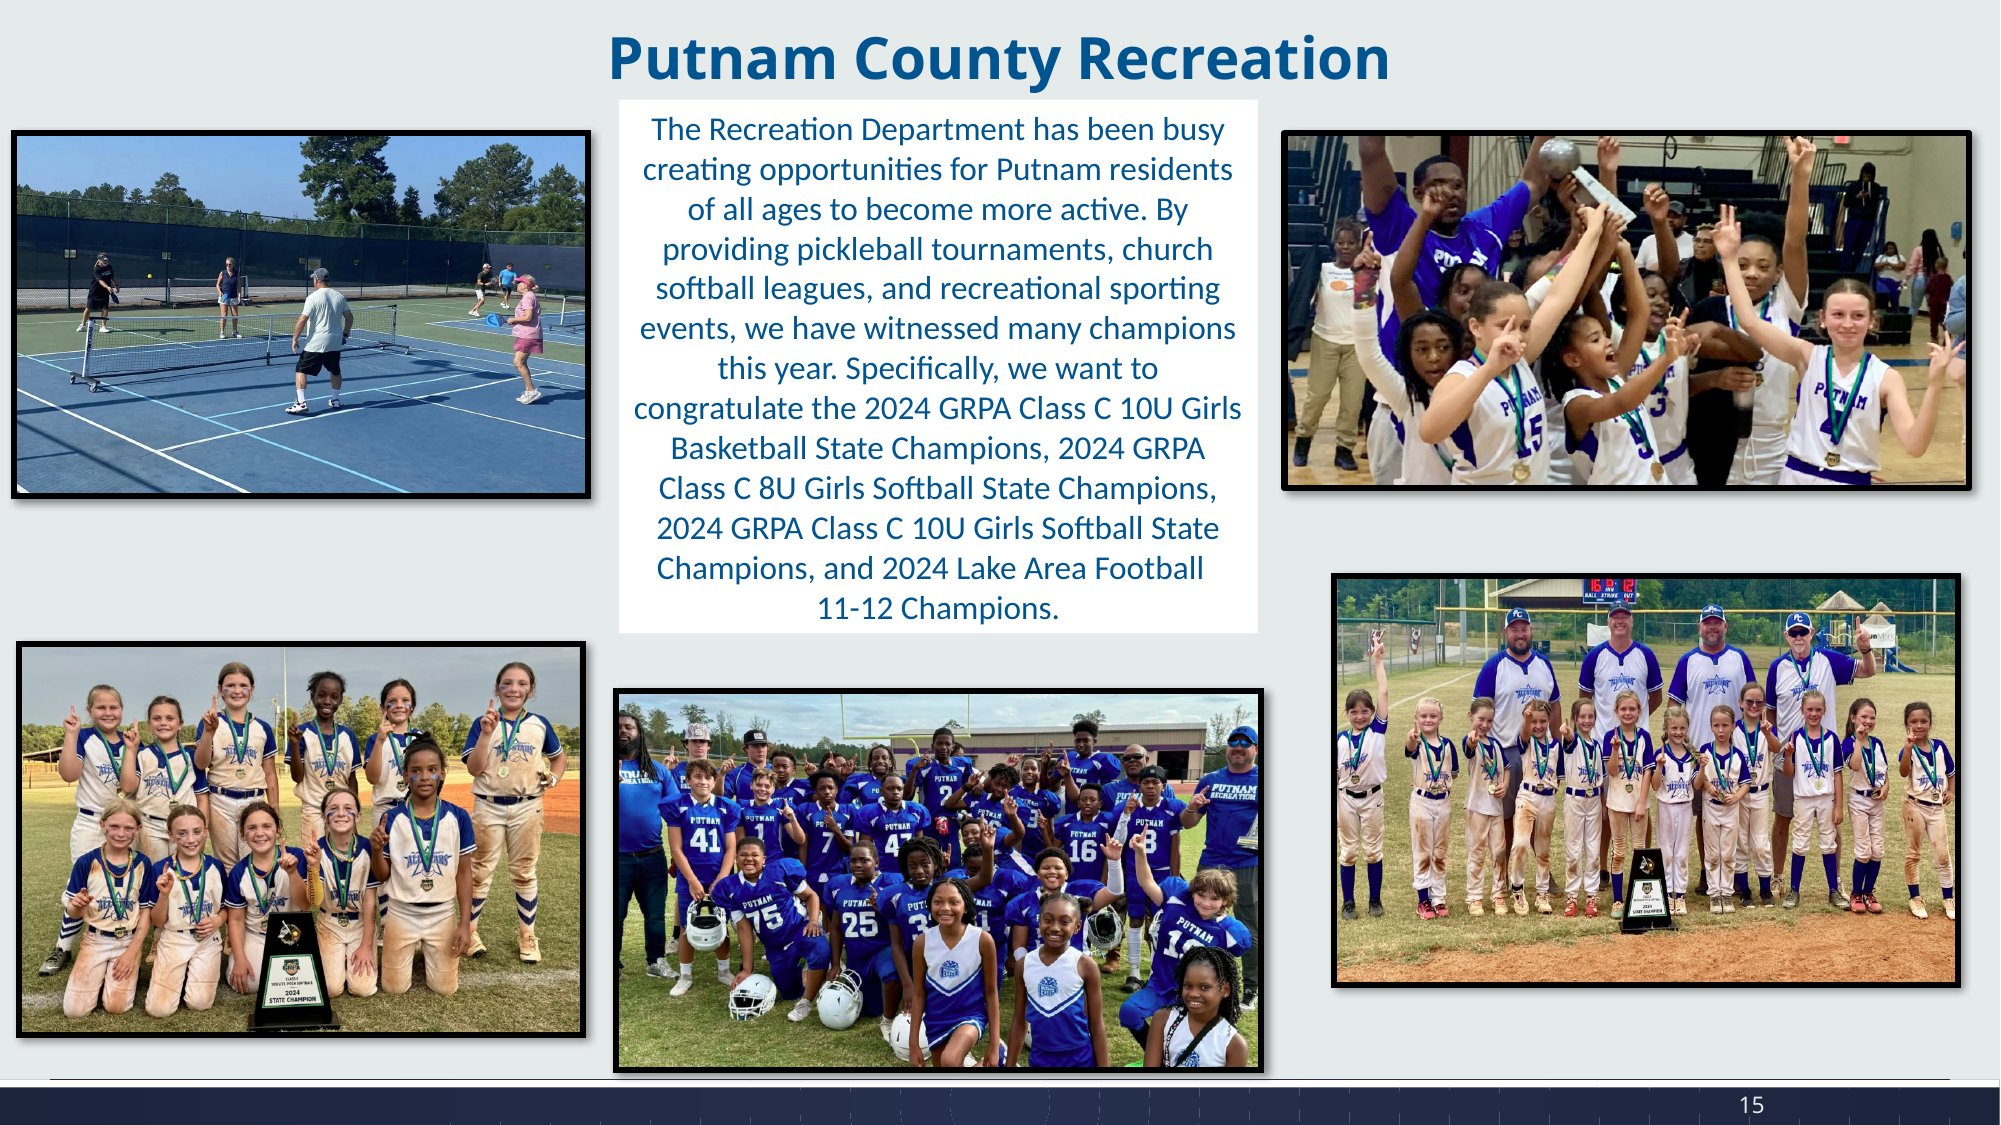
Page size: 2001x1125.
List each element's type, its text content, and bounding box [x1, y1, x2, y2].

picture [618, 693, 1258, 1067]
title Putnam County Recreation [70, 0, 1930, 100]
picture [1287, 136, 1966, 486]
text_box The Recreation Department has been busy creating opportunities for Putnam residents of all ages to become more active. By providing pickleball tournaments, church softball leagues, and recreational sporting events, we have witnessed many champions this year. Specifically, we want to congratulate the 2024 GRPA Class C 10U Girls Basketball State Champions, 2024 GRPA Class C 8U Girls Softball State Champions, 2024 GRPA Class C 10U Girls Softball State Champions, and 2024 Lake Area Football 11-12 Champions. [618, 99, 1258, 634]
picture [16, 136, 585, 494]
slide_number 15 [1674, 1085, 1780, 1124]
picture [22, 646, 580, 1032]
picture [1337, 578, 1955, 982]
